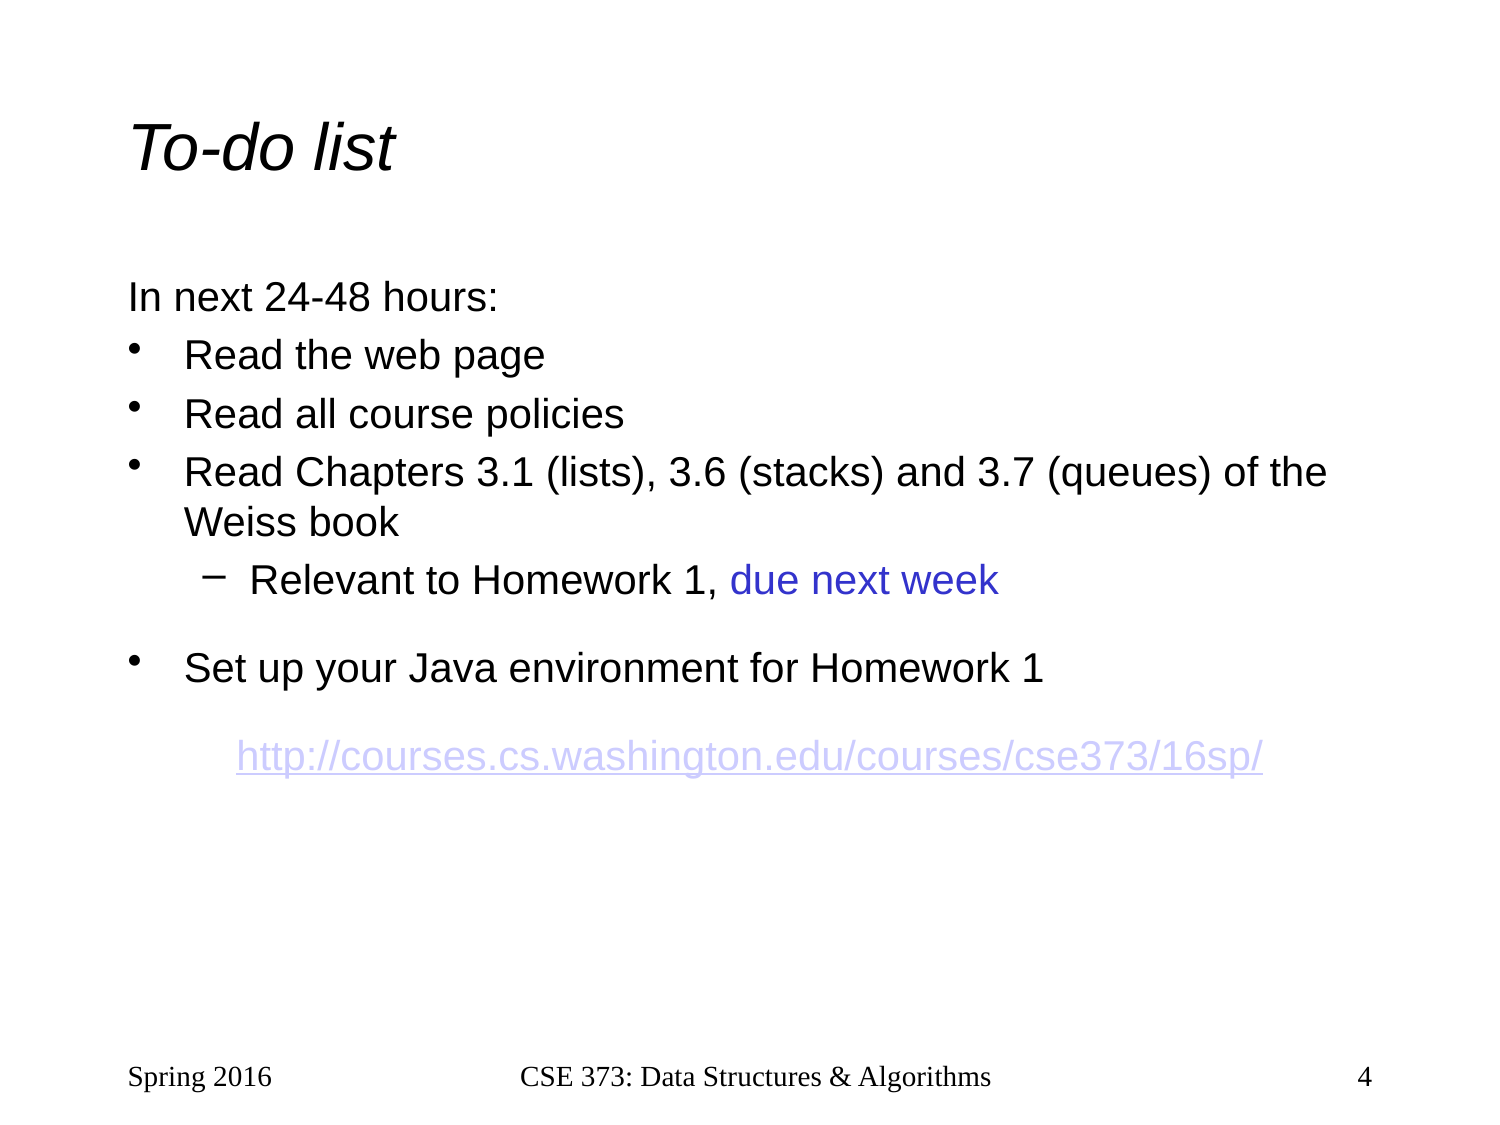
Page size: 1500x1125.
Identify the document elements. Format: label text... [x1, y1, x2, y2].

footer CSE 373: Data Structures & Algorithms [474, 1049, 1038, 1125]
title To-do list [112, 49, 1388, 238]
slide_number Spring 2016 [112, 1049, 426, 1125]
slide_number 4 [1074, 1049, 1388, 1125]
list In next 24-48 hours: Read the web page Read all course policies Read Chapters 3.1 (lists), 3.6 (stacks) and 3.7 (queues) of the Weiss book Relevant to Homework 1, due next week Set up your Java environment for Homework 1 http://courses.cs.washington.edu/courses/cse373/16sp/ [112, 262, 1388, 1001]
